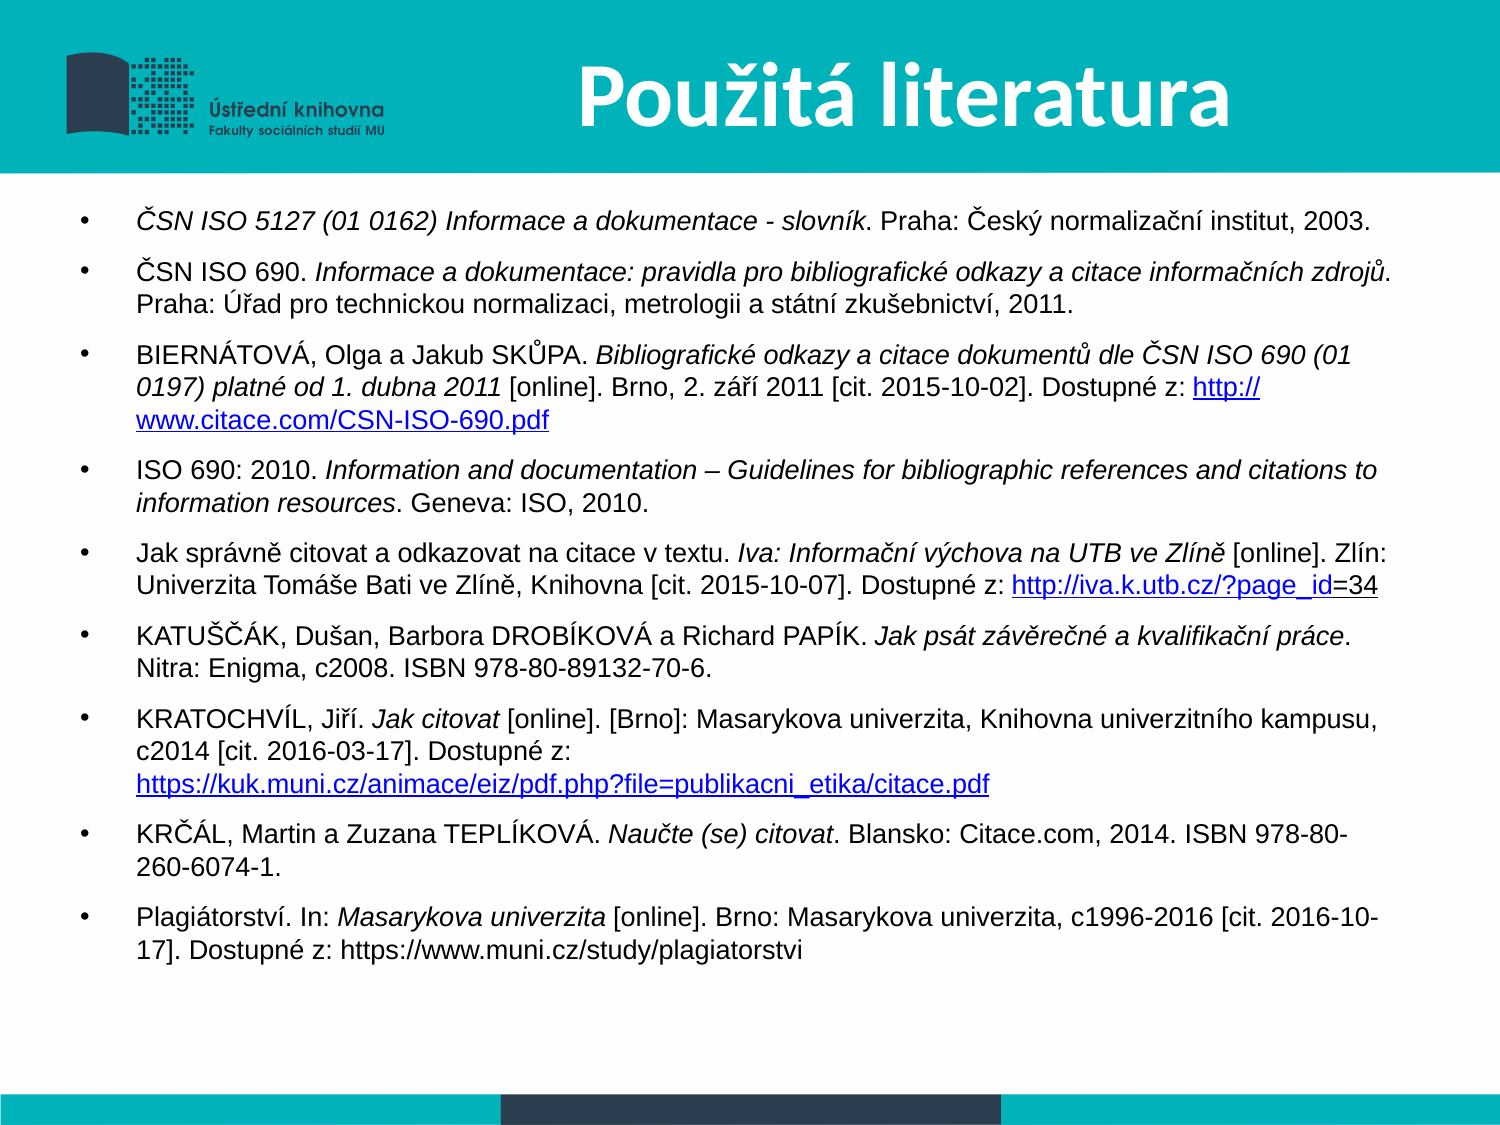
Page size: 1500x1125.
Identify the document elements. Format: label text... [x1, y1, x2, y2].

list ČSN ISO 5127 (01 0162) Informace a dokumentace - slovník. Praha: Český normalizační institut, 2003. ČSN ISO 690. Informace a dokumentace: pravidla pro bibliografické odkazy a citace informačních zdrojů. Praha: Úřad pro technickou normalizaci, metrologii a státní zkušebnictví, 2011. BIERNÁTOVÁ, Olga a Jakub SKŮPA. Bibliografické odkazy a citace dokumentů dle ČSN ISO 690 (01 0197) platné od 1. dubna 2011 [online]. Brno, 2. září 2011 [cit. 2015-10-02]. Dostupné z: http://www.citace.com/CSN-ISO-690.pdf ISO 690: 2010. Information and documentation – Guidelines for bibliographic references and citations to information resources. Geneva: ISO, 2010. Jak správně citovat a odkazovat na citace v textu. Iva: Informační výchova na UTB ve Zlíně [online]. Zlín: Univerzita Tomáše Bati ve Zlíně, Knihovna [cit. 2015-10-07]. Dostupné z: http://iva.k.utb.cz/?page_id=34 KATUŠČÁK, Dušan, Barbora DROBÍKOVÁ a Richard PAPÍK. Jak psát závěrečné a kvalifikační práce. Nitra: Enigma, c2008. ISBN 978-80-89132-70-6. KRATOCHVÍL, Jiří. Jak citovat [online]. [Brno]: Masarykova univerzita, Knihovna univerzitního kampusu, c2014 [cit. 2016-03-17]. Dostupné z: https://kuk.muni.cz/animace/eiz/pdf.php?file=publikacni_etika/citace.pdf KRČÁL, Martin a Zuzana TEPLÍKOVÁ. Naučte (se) citovat. Blansko: Citace.com, 2014. ISBN 978-80-260-6074-1. Plagiátorství. In: Masarykova univerzita [online]. Brno: Masarykova univerzita, c1996-2016 [cit. 2016-10-17]. Dostupné z: https://www.muni.cz/study/plagiatorstvi [64, 196, 1415, 1080]
title Použitá literatura [230, 0, 1500, 184]
picture [0, 0, 1500, 1125]
